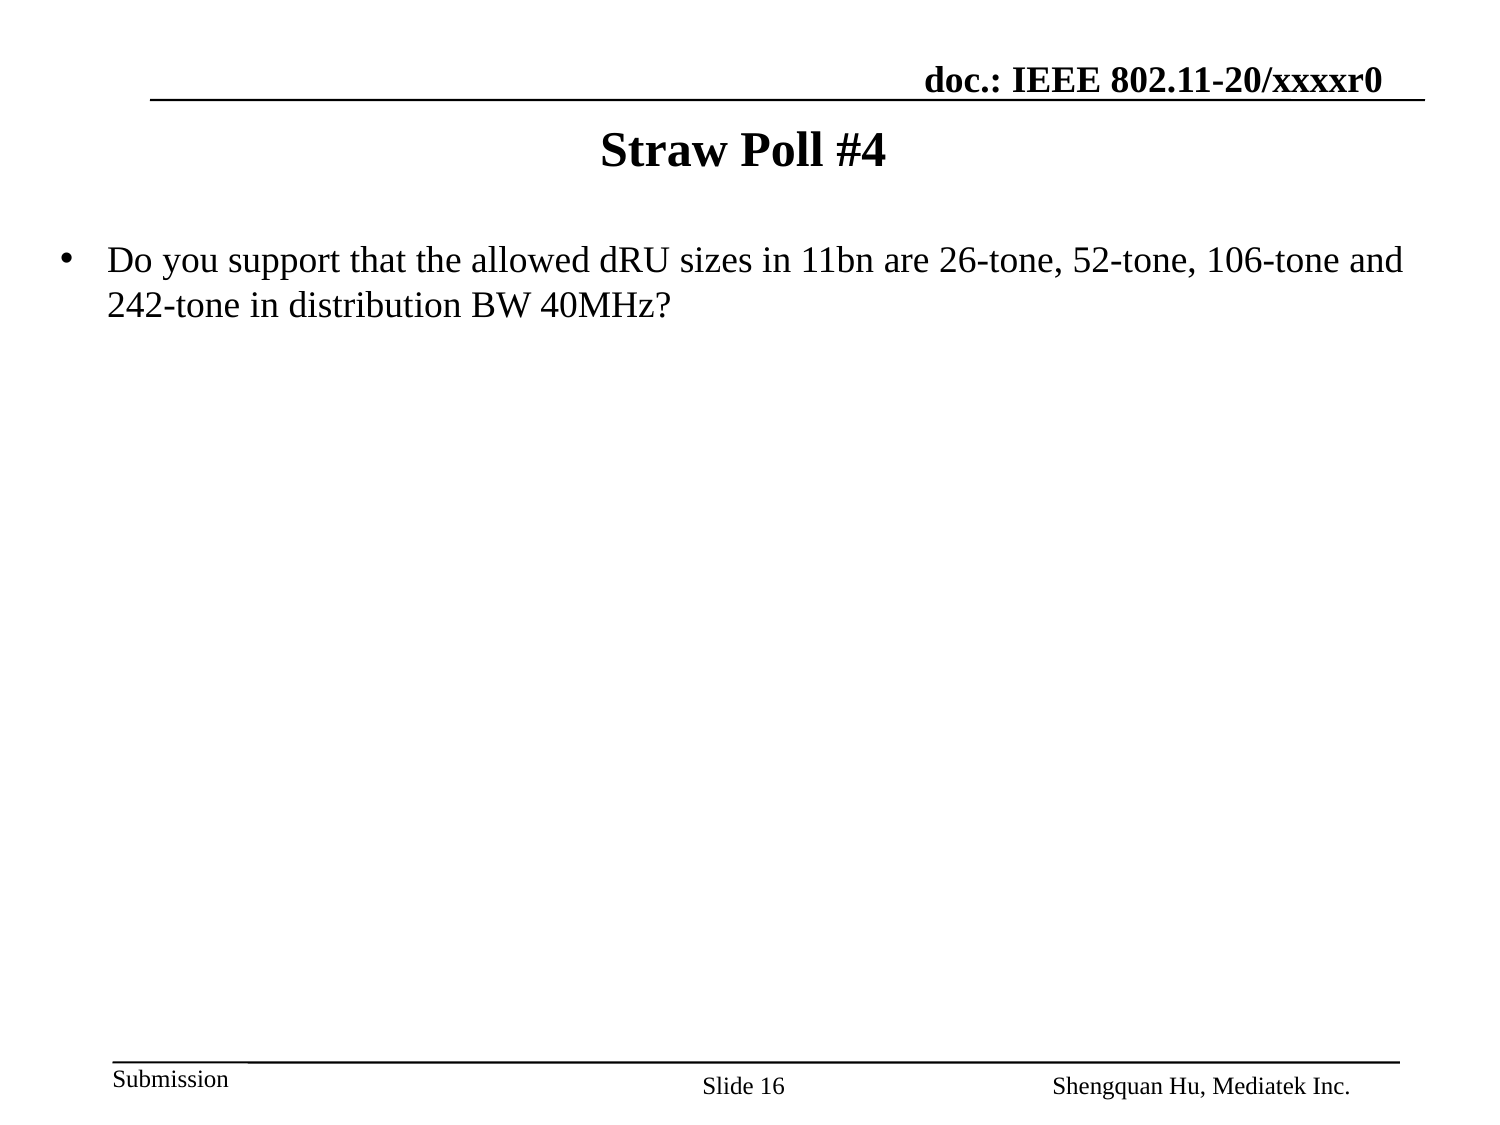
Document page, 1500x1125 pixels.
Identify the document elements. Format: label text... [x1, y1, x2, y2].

text_box Slide 16 [687, 1062, 813, 1100]
text_box Shengquan Hu, Mediatek Inc. [1037, 1062, 1402, 1088]
title Straw Poll #4 [68, 120, 1418, 173]
text_box Do you support that the allowed dRU sizes in 11bn are 26-tone, 52-tone, 106-tone and 242-tone in distribution BW 40MHz? [45, 227, 1441, 332]
